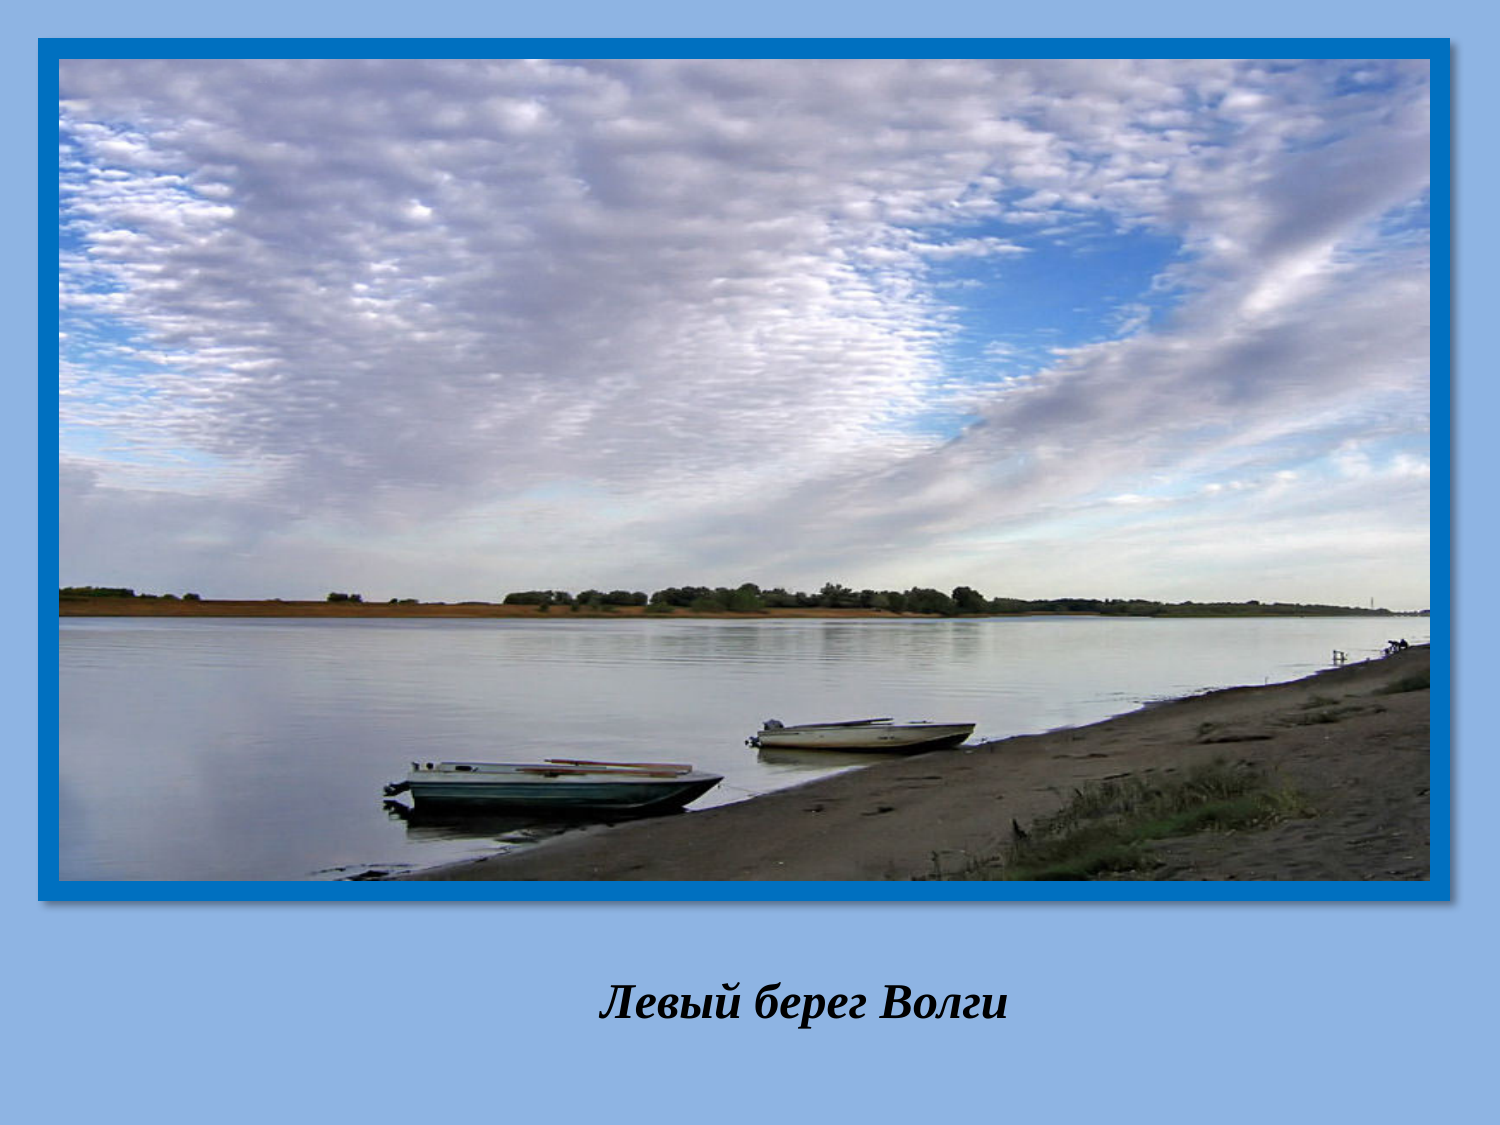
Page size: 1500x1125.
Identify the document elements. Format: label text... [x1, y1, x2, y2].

picture [58, 58, 1430, 881]
text_box Левый берег Волги [585, 960, 1078, 1036]
